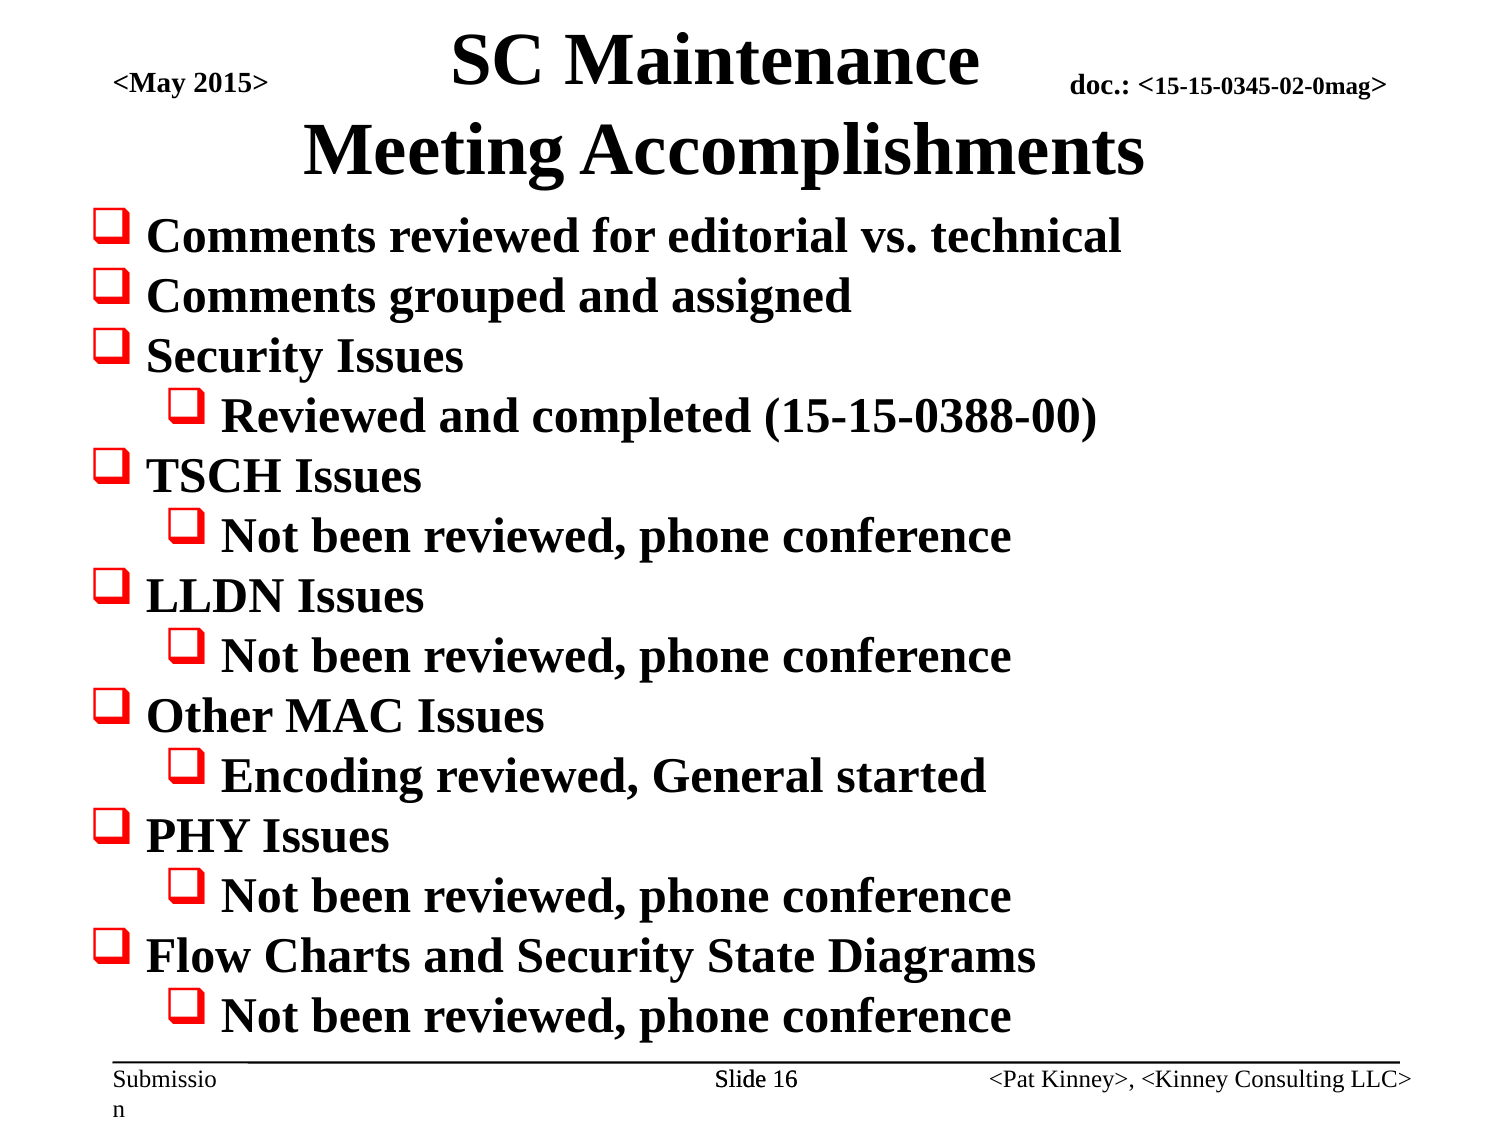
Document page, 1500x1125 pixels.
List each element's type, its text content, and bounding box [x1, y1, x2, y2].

text_box Slide 16 [675, 1062, 838, 1093]
text_box Comments reviewed for editorial vs. technical Comments grouped and assigned Security Issues Reviewed and completed (15-15-0388-00) TSCH Issues Not been reviewed, phone conference LLDN Issues Not been reviewed, phone conference Other MAC Issues Encoding reviewed, General started PHY Issues Not been reviewed, phone conference Flow Charts and Security State Diagrams Not been reviewed, phone conference [37, 212, 1413, 1050]
title SC Maintenance Meeting Accomplishments [87, 37, 1363, 163]
footer <Pat Kinney>, <Kinney Consulting LLC> [899, 1061, 1413, 1093]
